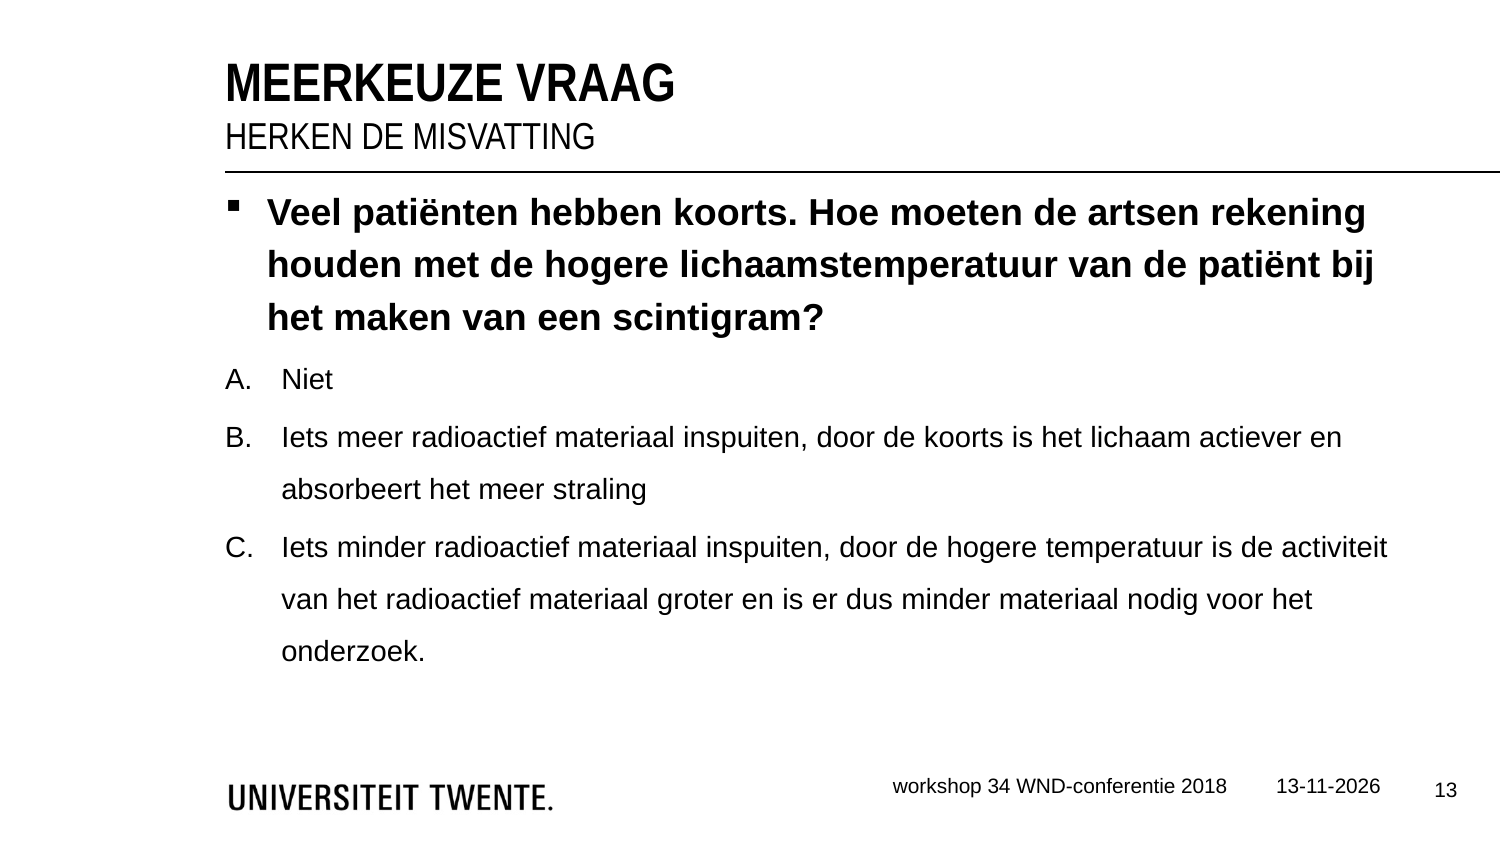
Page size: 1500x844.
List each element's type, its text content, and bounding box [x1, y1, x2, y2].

list Herken de misvatting [224, 121, 1451, 158]
list Veel patiënten hebben koorts. Hoe moeten de artsen rekening houden met de hogere lichaamstemperatuur van de patiënt bij het maken van een scintigram? Niet Iets meer radioactief materiaal inspuiten, door de koorts is het lichaam actiever en absorbeert het meer straling Iets minder radioactief materiaal inspuiten, door de hogere temperatuur is de activiteit van het radioactief materiaal groter en is er dus minder materiaal nodig voor het onderzoek. [224, 173, 1458, 613]
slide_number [1243, 759, 1397, 819]
footer workshop 34 WND-conferentie 2018 [580, 759, 1243, 819]
slide_number 13 [1395, 763, 1458, 823]
picture [204, 759, 575, 835]
list Meerkeuze vraag [224, 21, 1451, 113]
